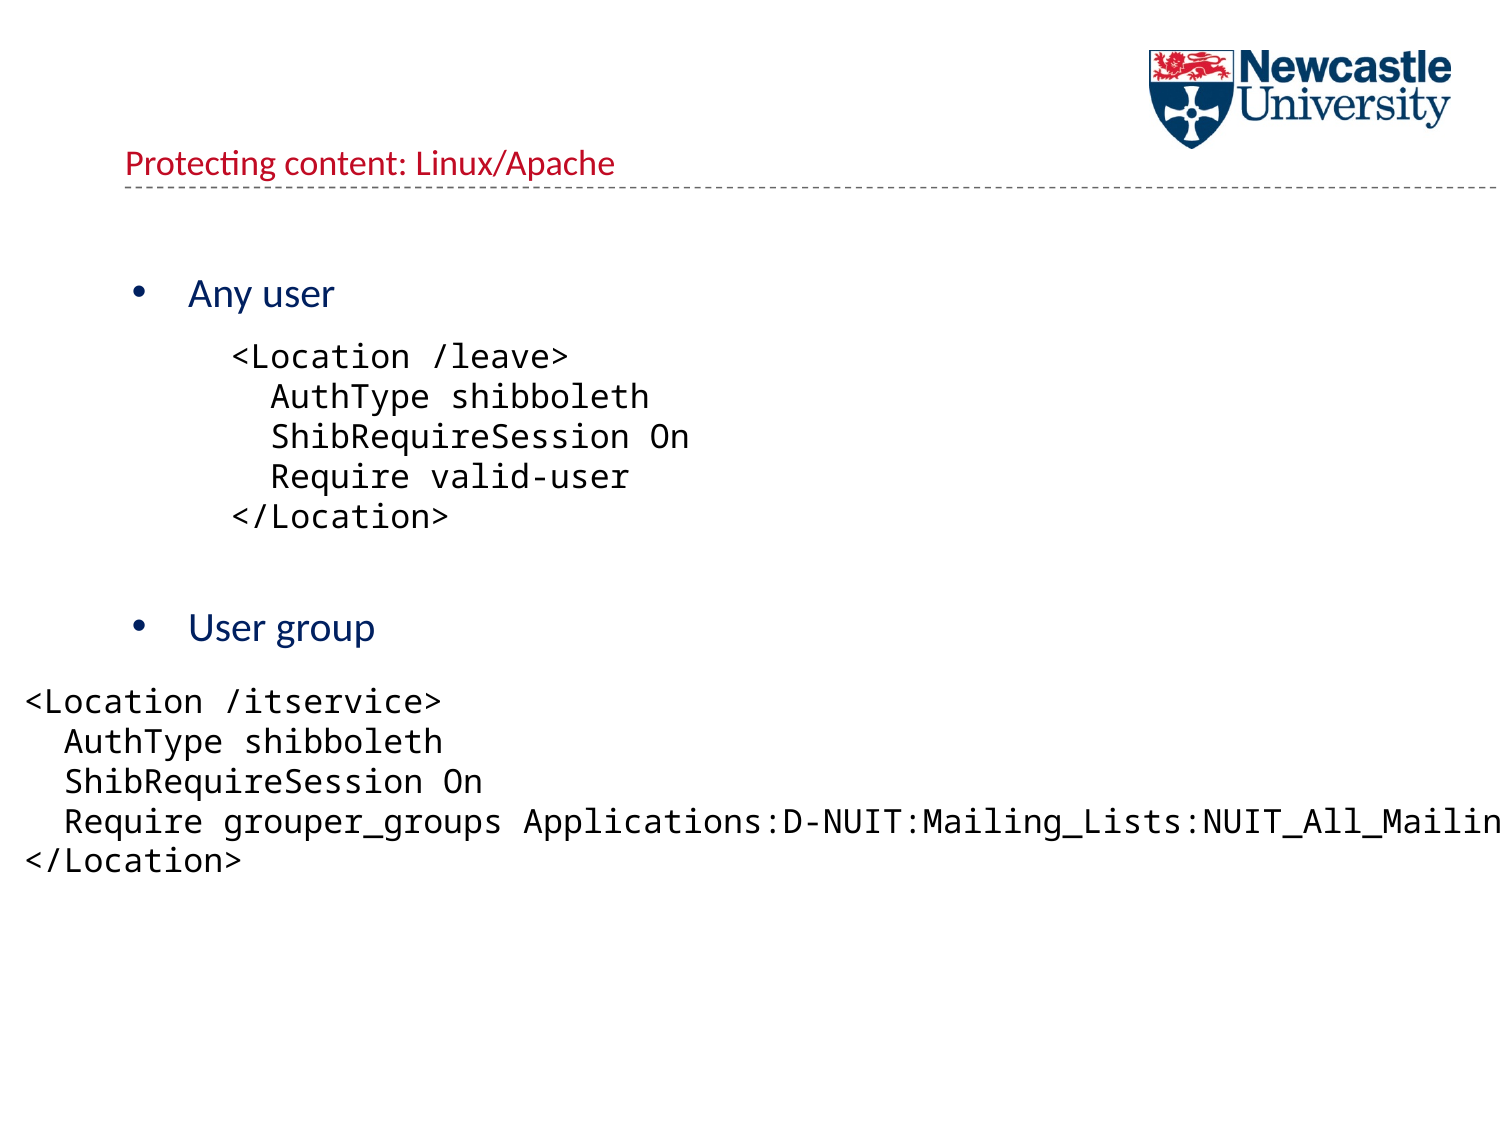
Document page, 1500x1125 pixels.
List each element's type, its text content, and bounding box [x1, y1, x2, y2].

text_box <Location /itservice> AuthType shibboleth ShibRequireSession On Require grouper_groups Applications:D-NUIT:Mailing_Lists:NUIT_All_Mailing_List </Location> [8, 672, 1500, 887]
text_box Any user [117, 258, 1094, 324]
text_box <Location /leave> AuthType shibboleth ShibRequireSession On Require valid-user </Location> [215, 328, 966, 542]
text_box User group [117, 542, 1094, 658]
text_box Protecting content: Linux/Apache [110, 90, 1111, 191]
picture [1149, 50, 1451, 149]
